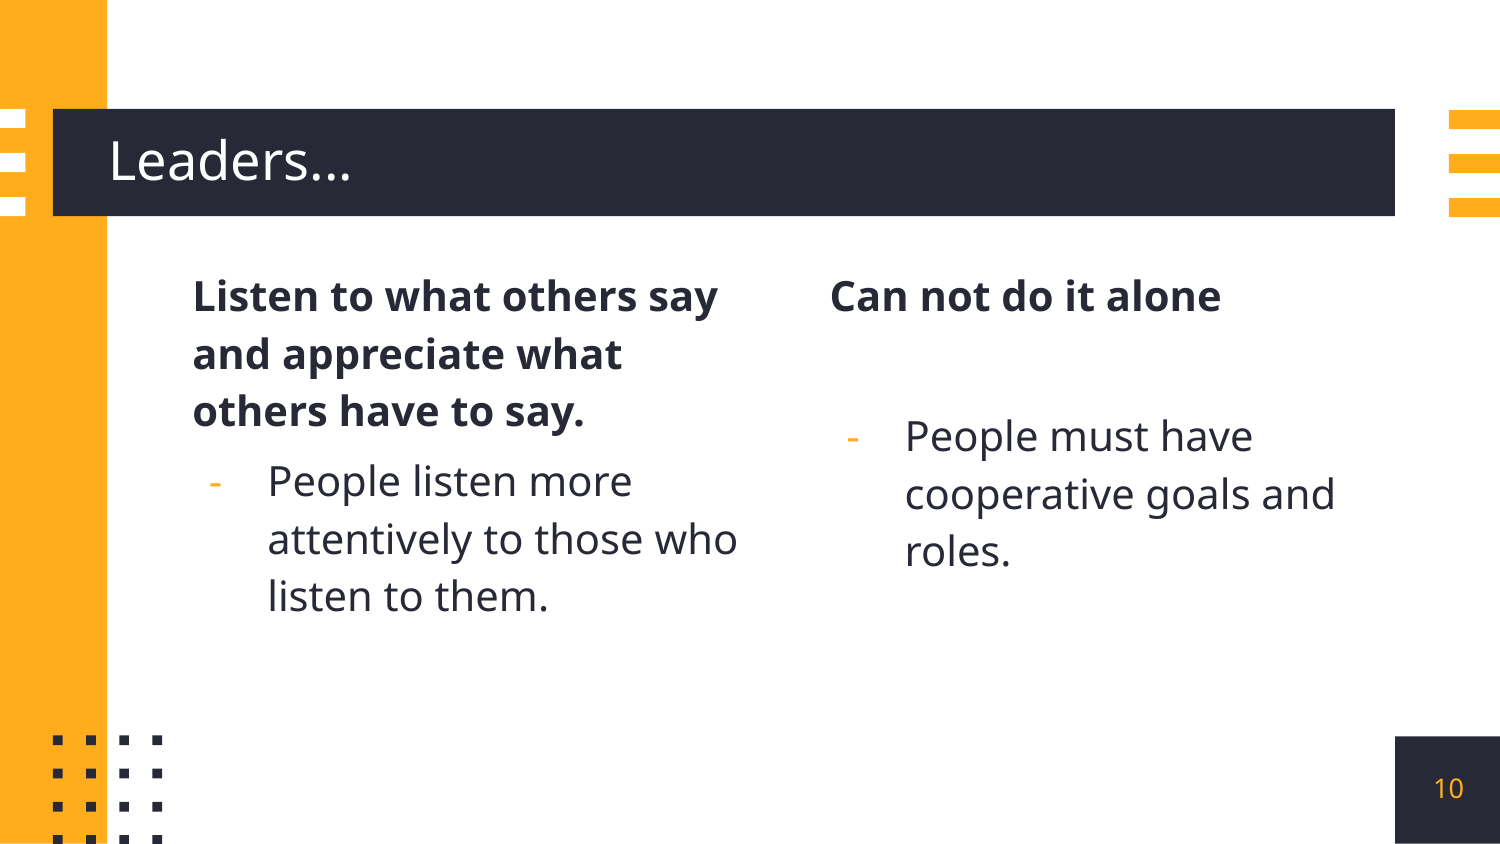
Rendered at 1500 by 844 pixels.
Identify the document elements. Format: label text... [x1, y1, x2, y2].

title Leaders... [108, 108, 1396, 217]
slide_number ‹#› [1395, 736, 1500, 844]
list Can not do it alone People must have cooperative goals and roles. [829, 262, 1396, 737]
list Listen to what others say and appreciate what others have to say. People listen more attentively to those who listen to them. [192, 262, 758, 737]
